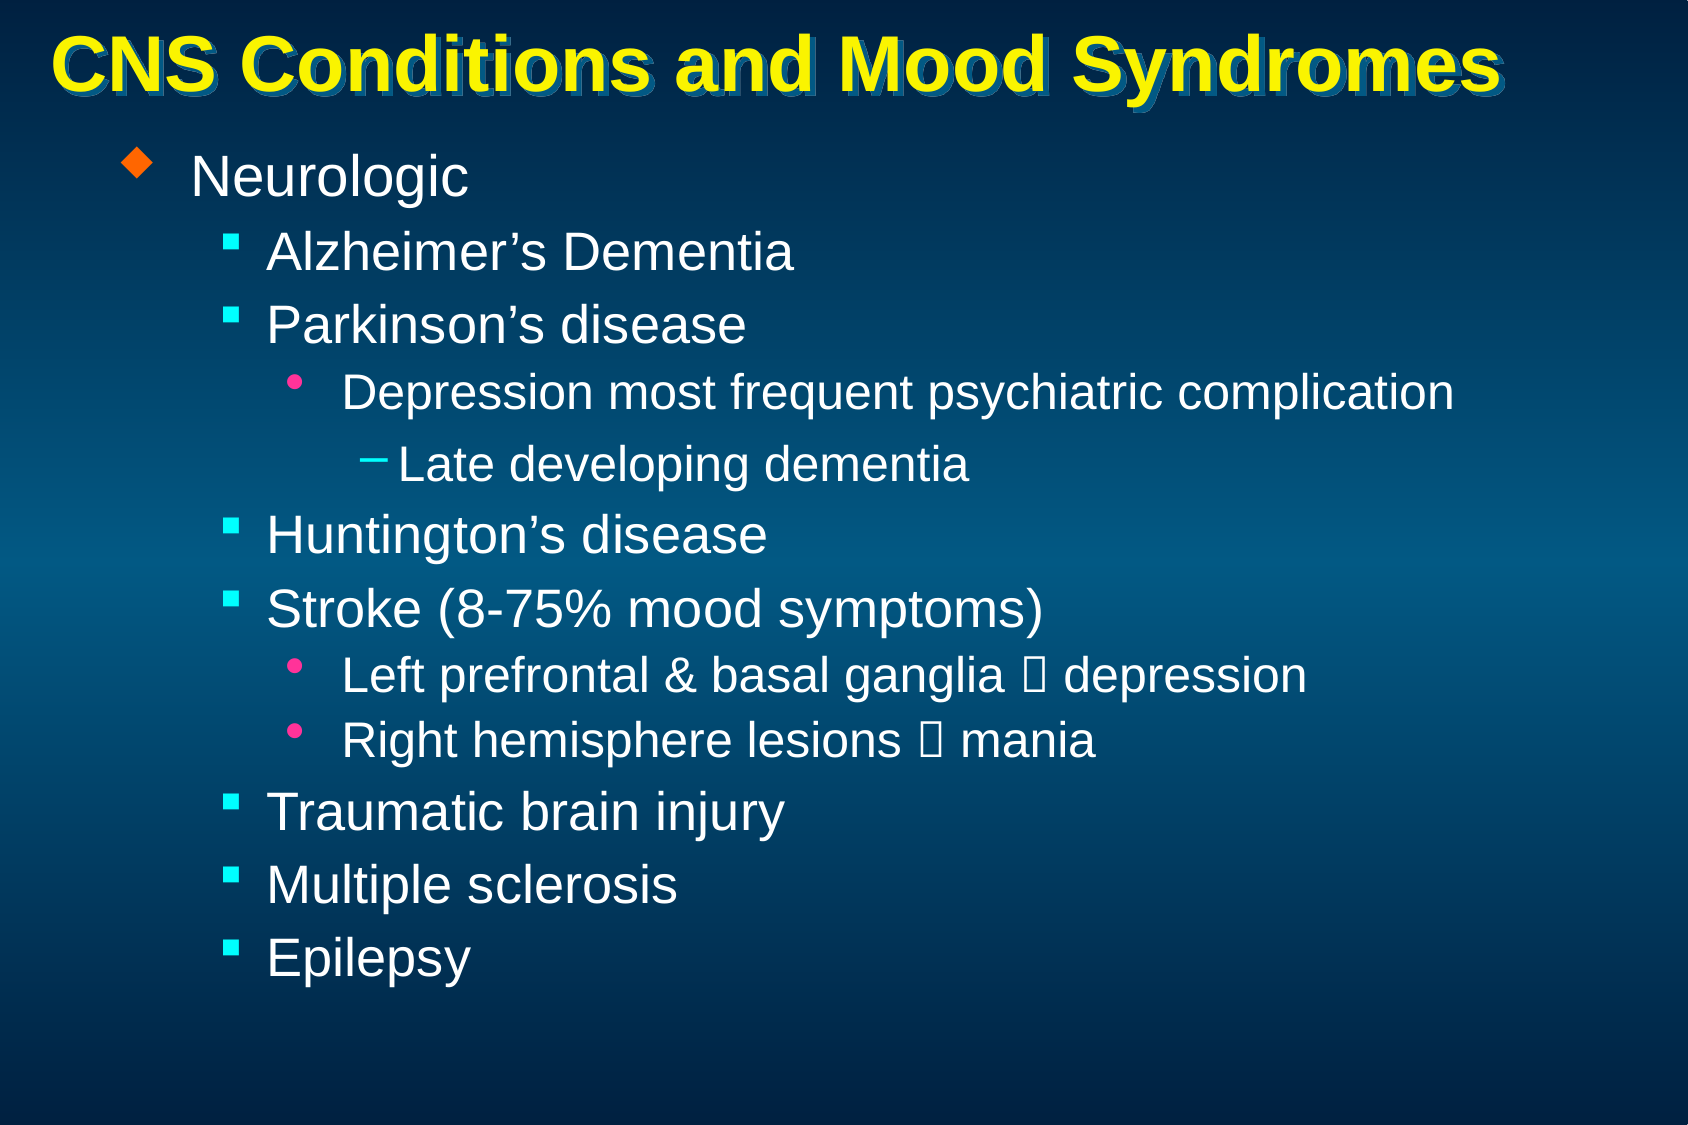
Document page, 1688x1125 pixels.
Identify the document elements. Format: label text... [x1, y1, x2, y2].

title CNS Conditions and Mood Syndromes [46, 15, 1648, 114]
picture [51, 20, 1651, 117]
list Neurologic Alzheimer’s Dementia Parkinson’s disease Depression most frequent psychiatric complication Late developing dementia Huntington’s disease Stroke (8-75% mood symptoms) Left prefrontal & basal ganglia  depression Right hemisphere lesions  mania Traumatic brain injury Multiple sclerosis Epilepsy [50, 130, 1520, 1043]
